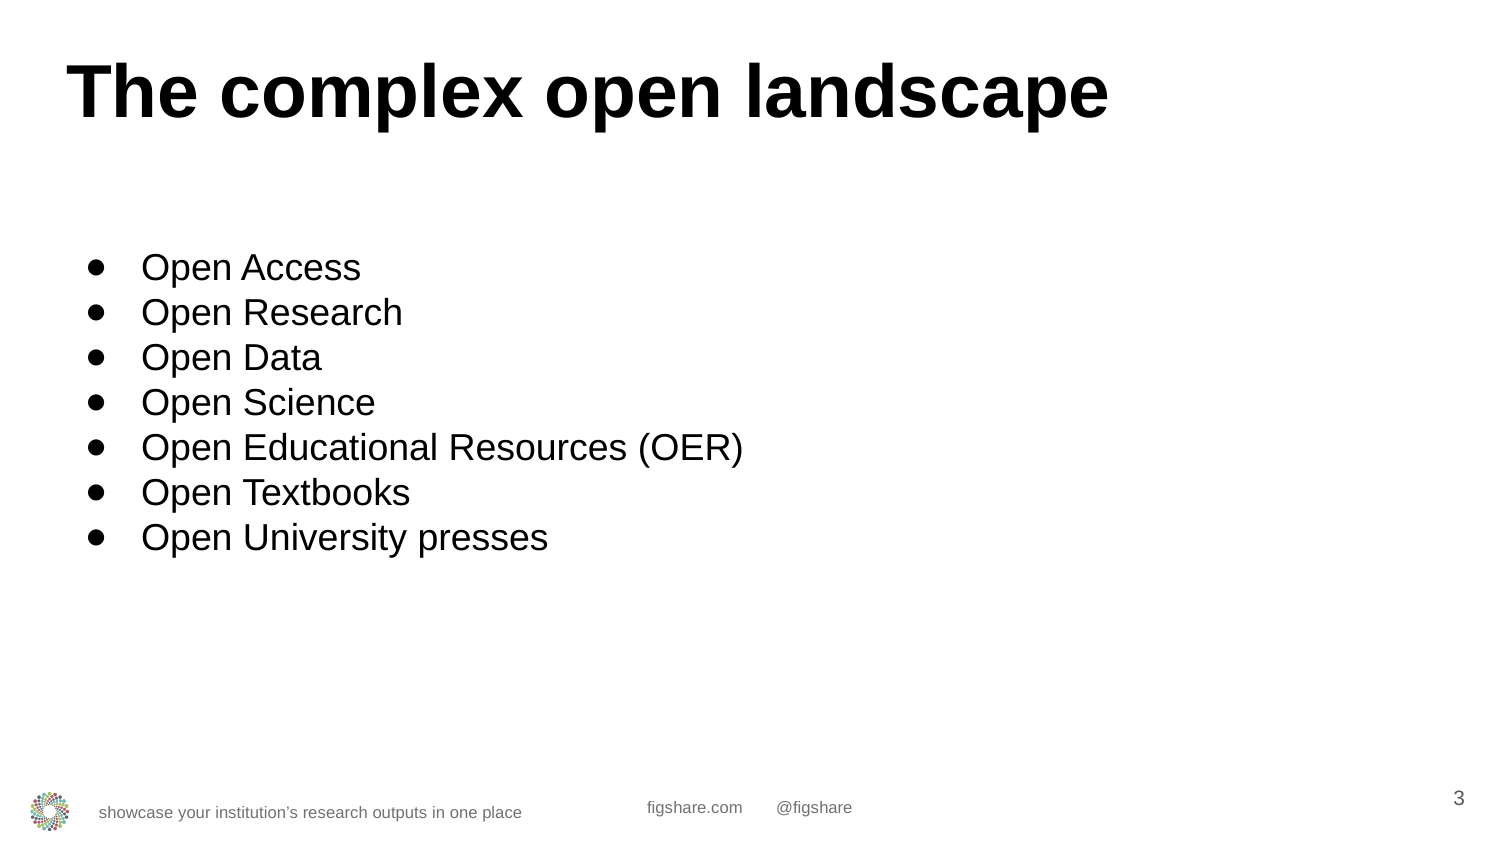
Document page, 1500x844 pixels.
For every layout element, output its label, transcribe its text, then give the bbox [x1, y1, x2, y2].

title The complex open landscape [51, 45, 1260, 169]
list Open Access Open Research Open Data Open Science Open Educational Resources (OER) Open Textbooks Open University presses [51, 227, 1100, 737]
slide_number ‹#› [1389, 764, 1480, 830]
picture [30, 792, 69, 831]
